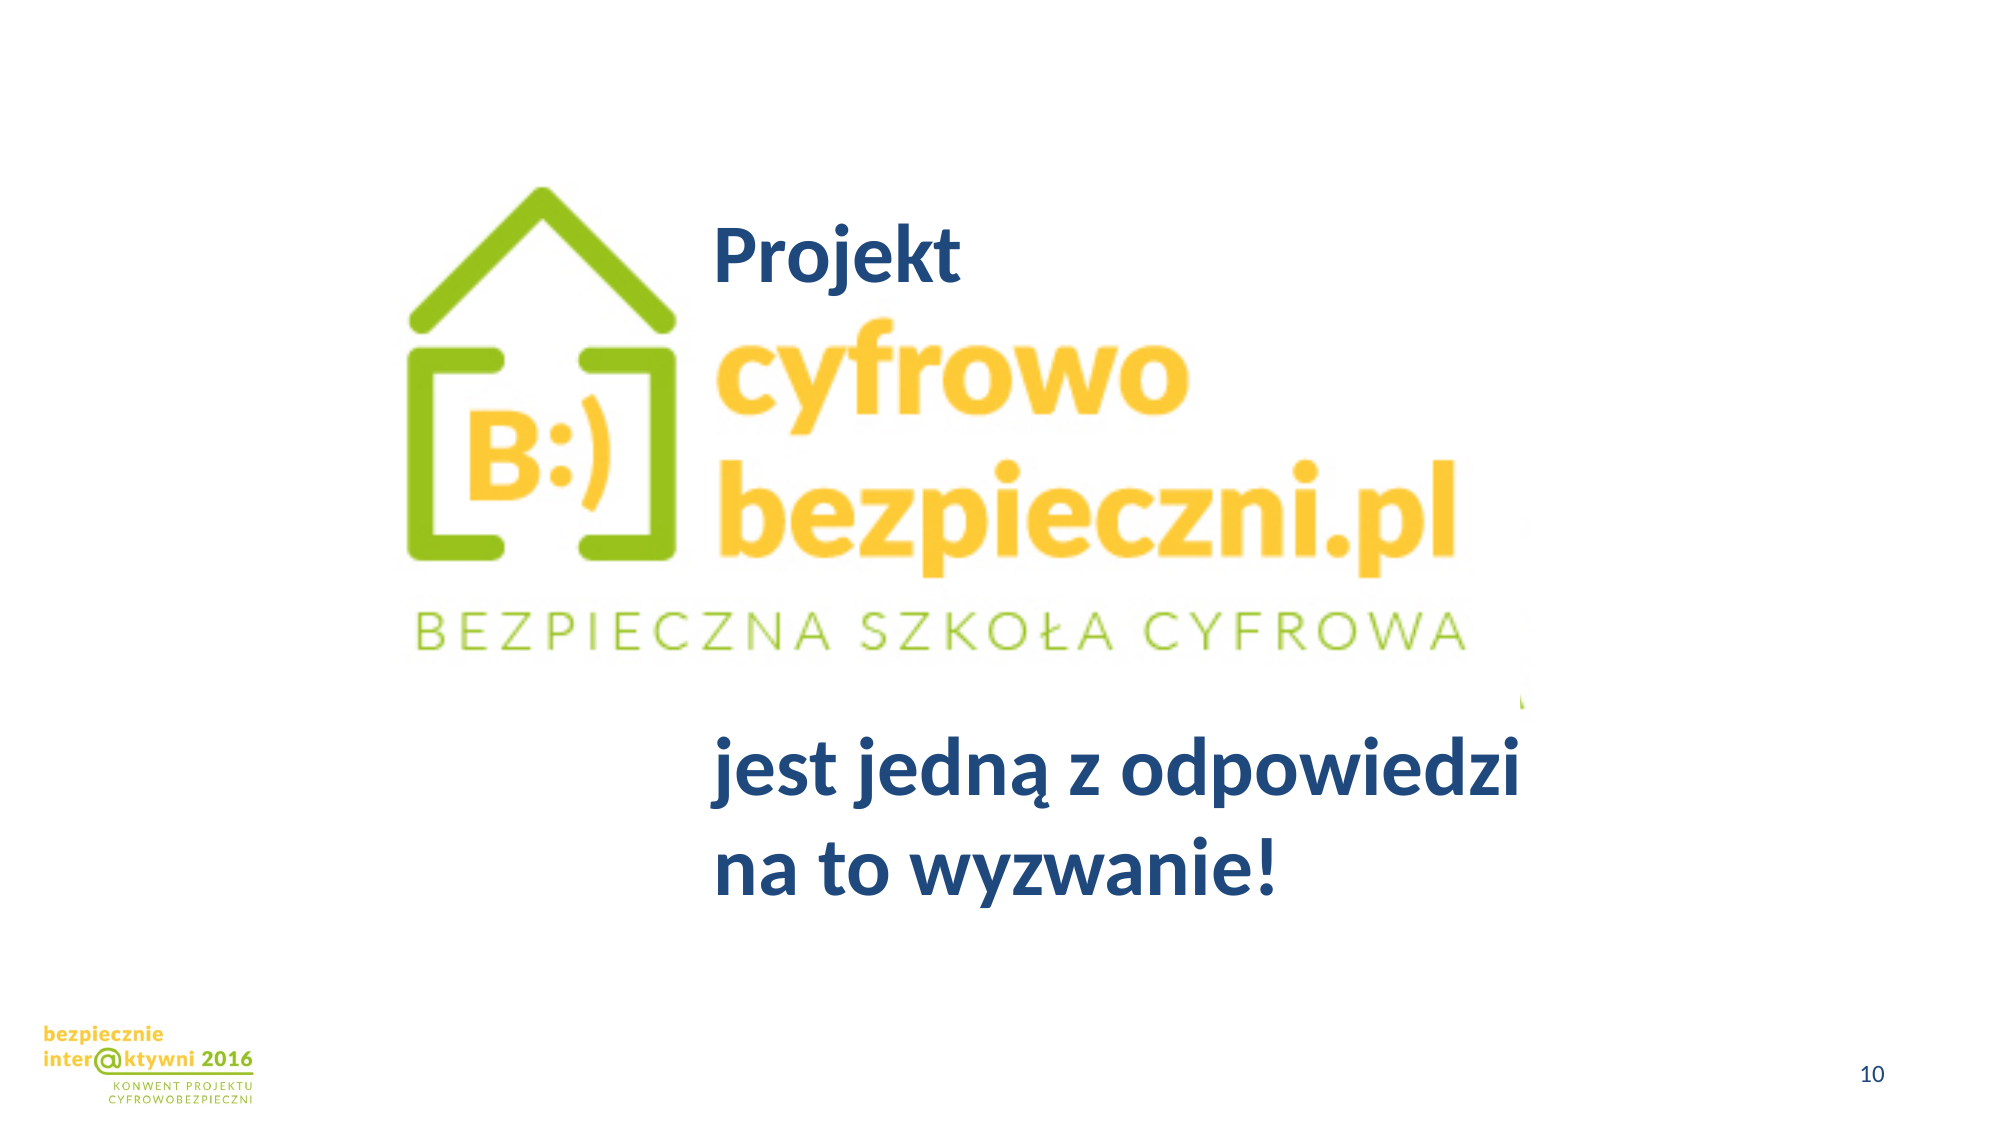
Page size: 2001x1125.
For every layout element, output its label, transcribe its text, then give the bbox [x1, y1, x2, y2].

picture [42, 1022, 254, 1107]
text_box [341, 148, 1579, 923]
slide_number 10 [1433, 1042, 1900, 1103]
